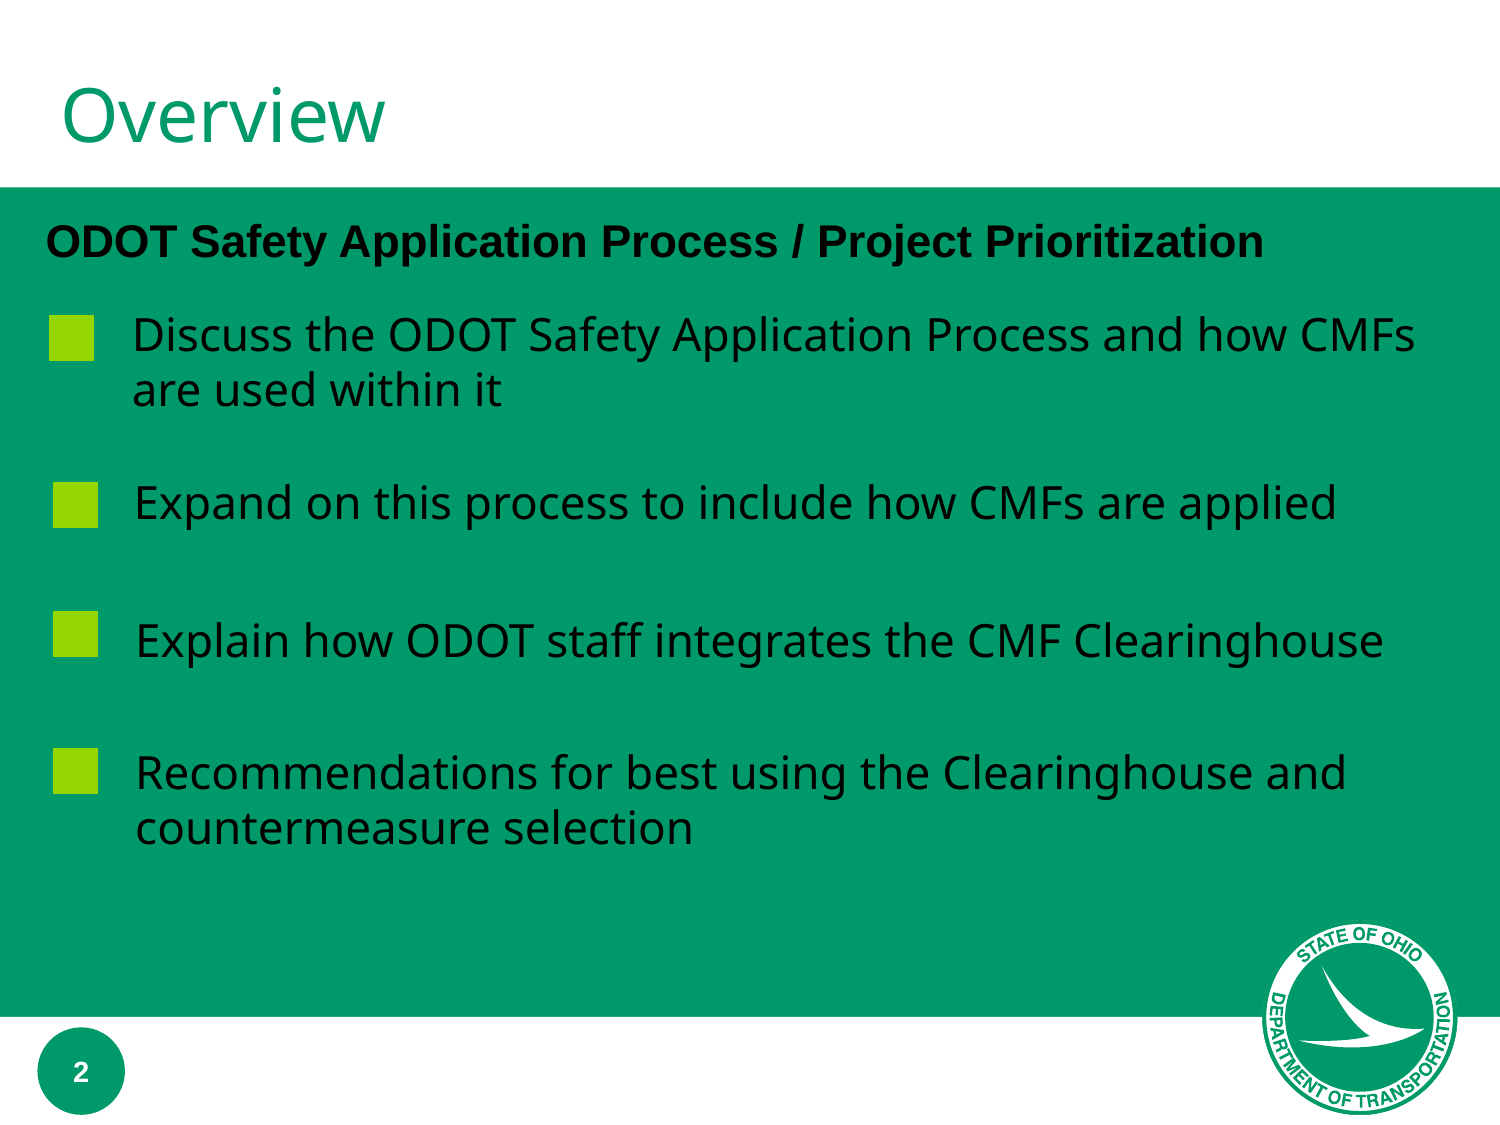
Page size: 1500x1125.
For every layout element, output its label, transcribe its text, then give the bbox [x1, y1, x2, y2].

picture [52, 482, 98, 528]
text_box Explain how ODOT staff integrates the CMF Clearinghouse [120, 604, 1440, 674]
text_box Overview [0, 0, 1500, 188]
text_box ODOT Safety Application Process / Project Prioritization [30, 214, 1436, 274]
text_box Discuss the ODOT Safety Application Process and how CMFs are used within it [117, 298, 1436, 424]
picture [49, 315, 95, 361]
picture [52, 748, 98, 795]
picture [52, 611, 98, 657]
text_box Recommendations for best using the Clearinghouse and countermeasure selection [120, 736, 1440, 861]
text_box Expand on this process to include how CMFs are applied [118, 466, 1438, 537]
